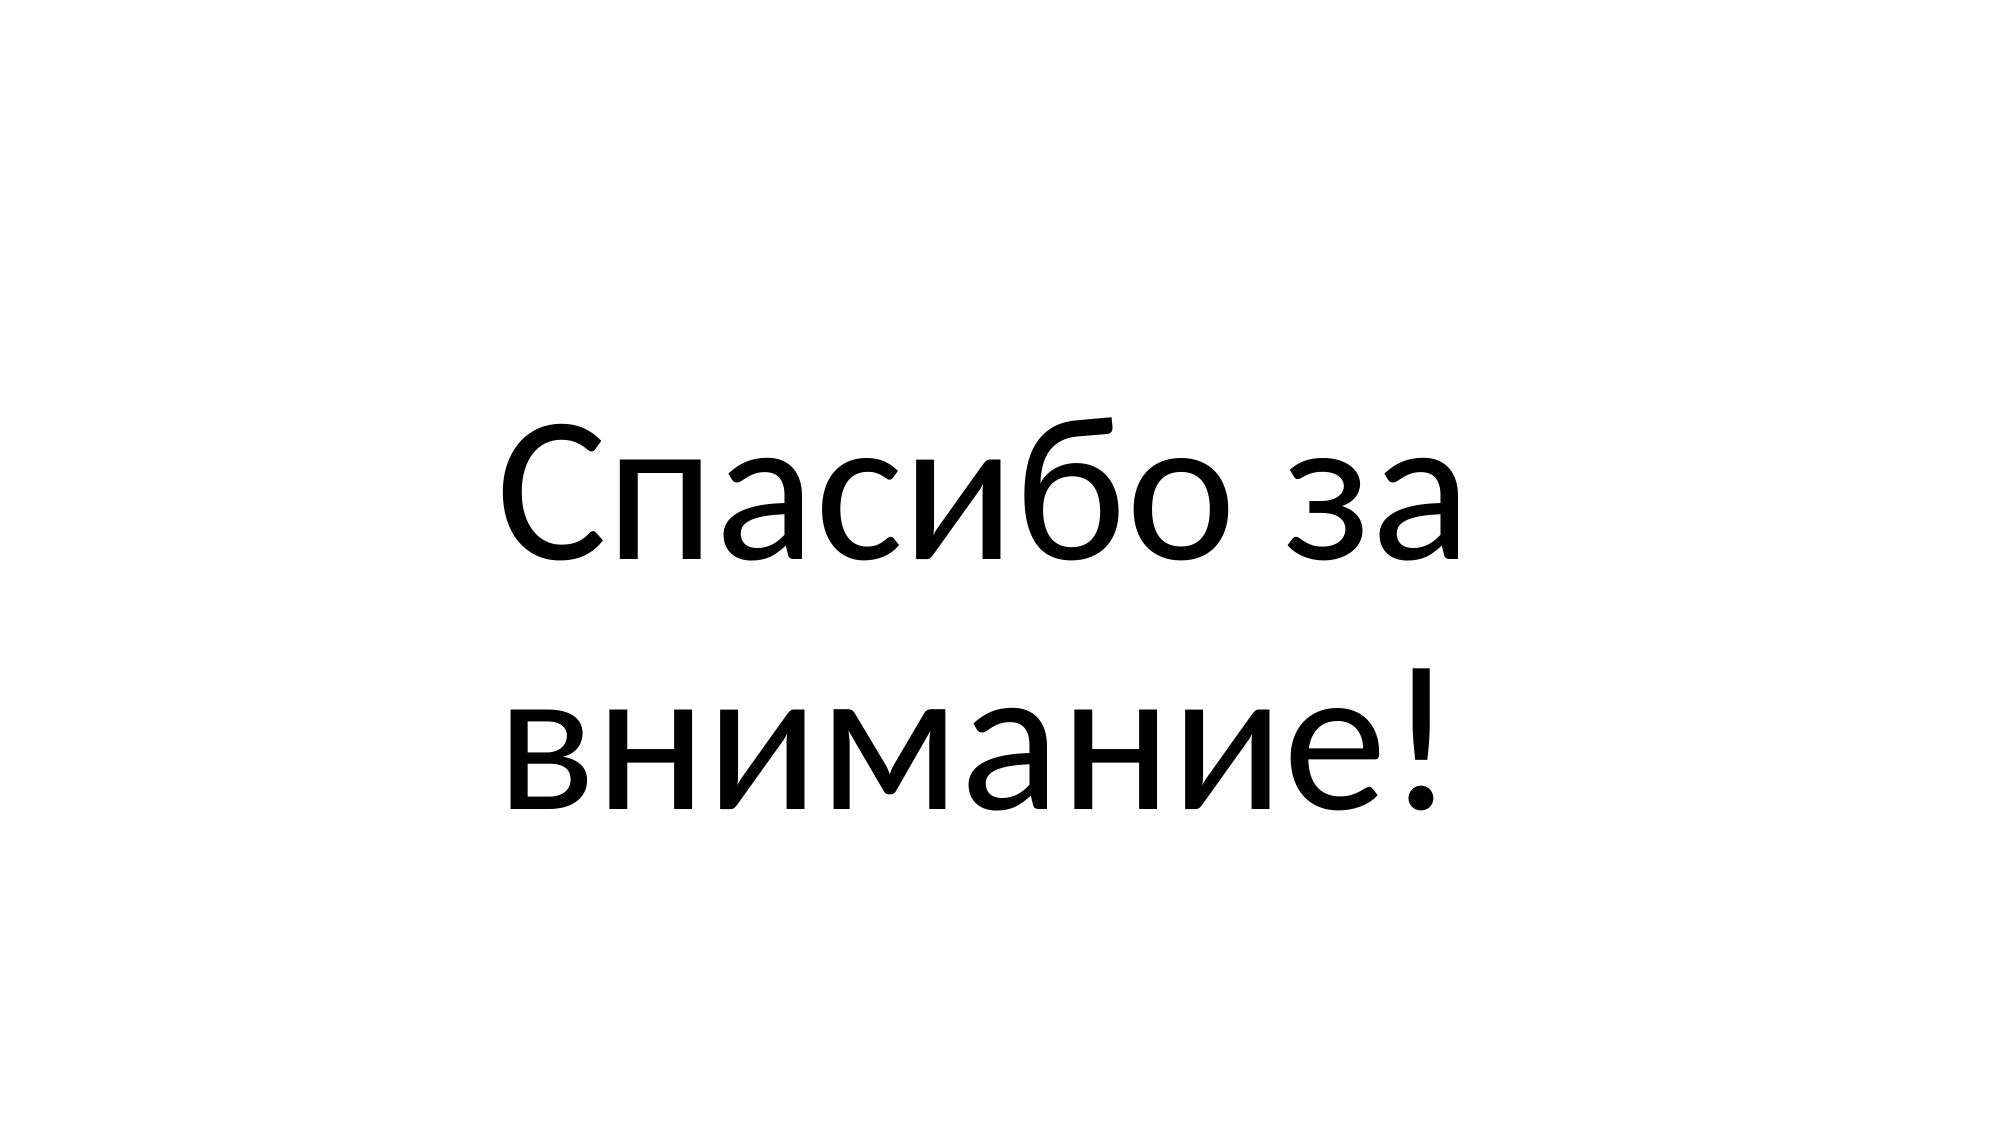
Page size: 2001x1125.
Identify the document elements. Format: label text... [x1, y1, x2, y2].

text_box Спасибо за внимание! [481, 343, 1661, 859]
